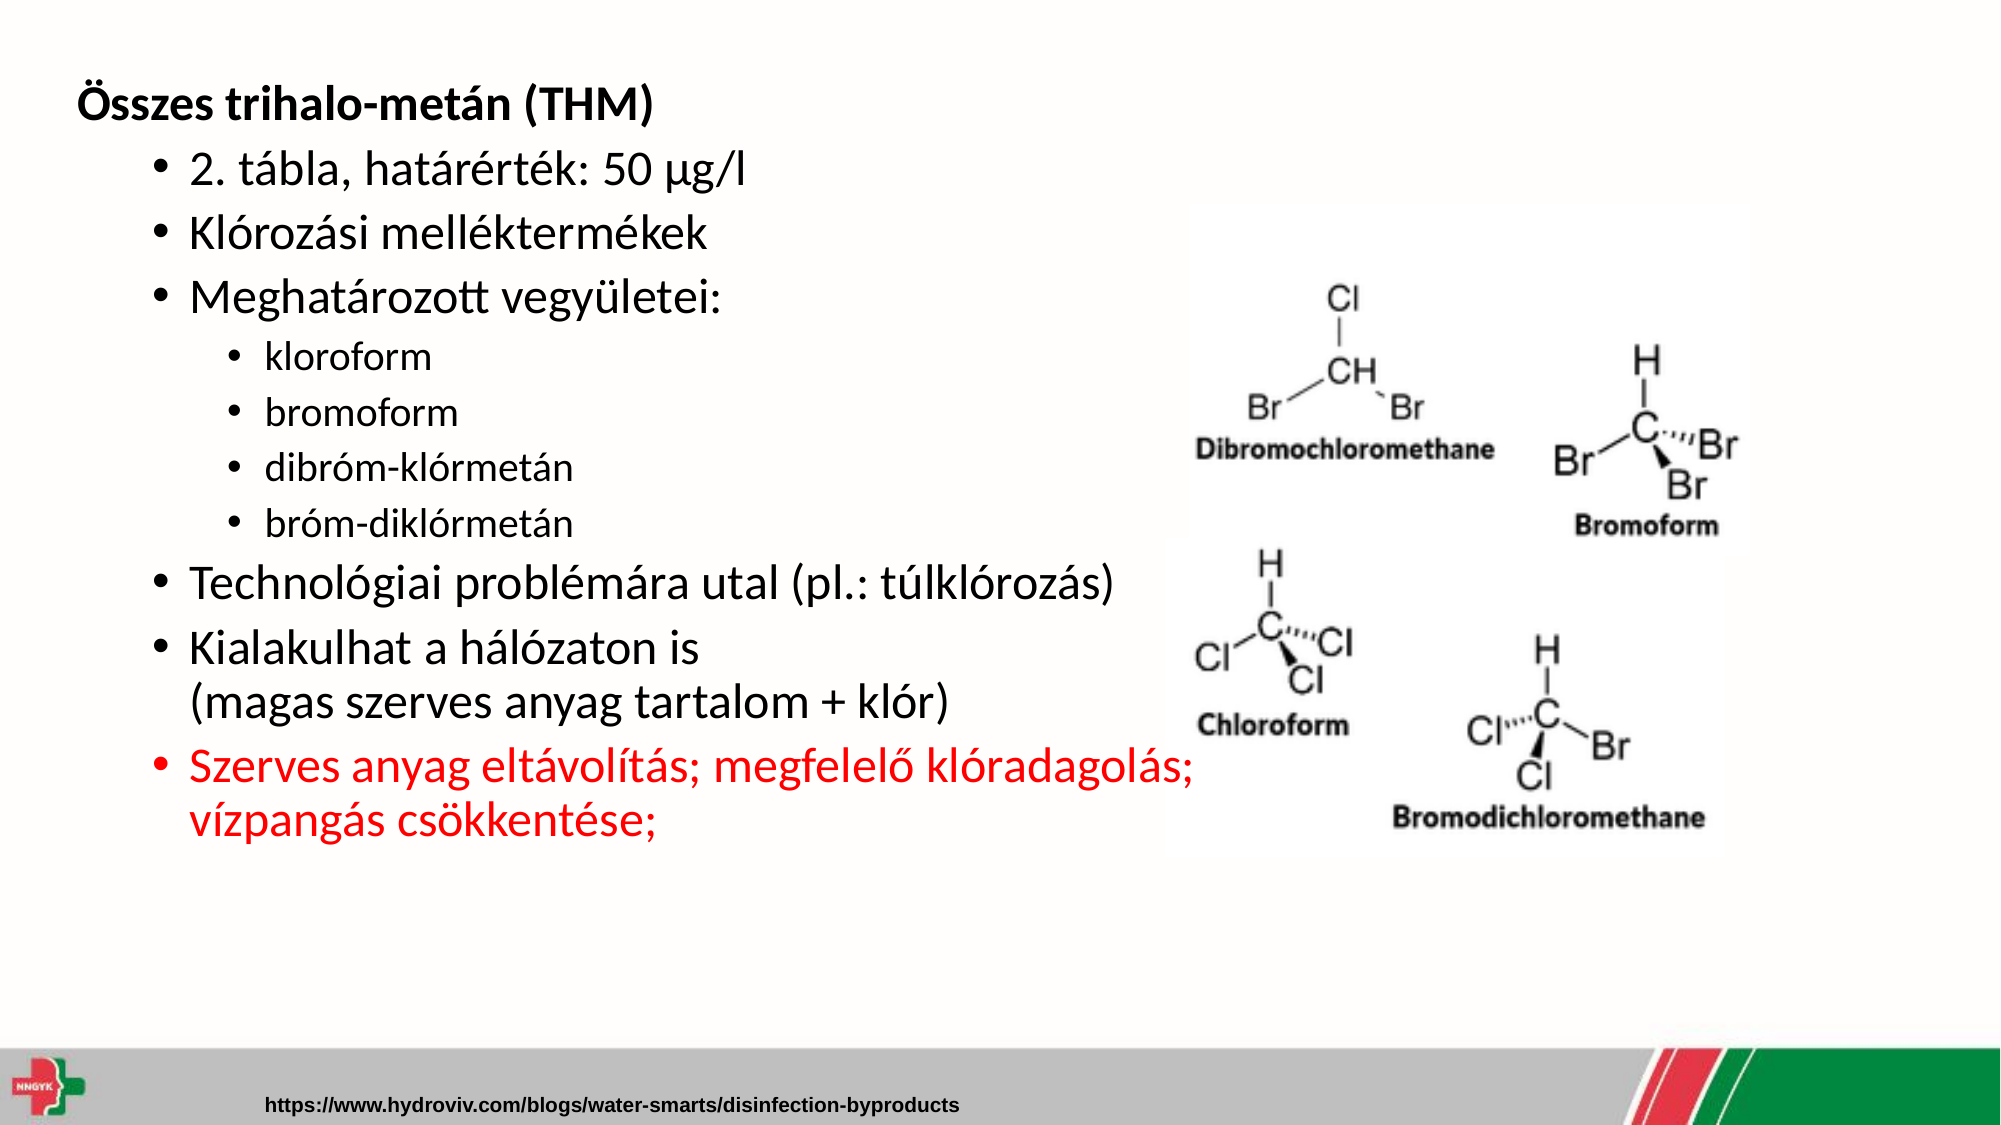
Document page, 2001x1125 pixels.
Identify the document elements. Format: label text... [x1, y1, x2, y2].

text_box https://www.hydroviv.com/blogs/water-smarts/disinfection-byproducts [249, 1084, 1000, 1125]
list Összes trihalo-metán (THM) 2. tábla, határérték: 50 μg/l Klórozási melléktermékek Meghatározott vegyületei: kloroform bromoform dibróm-klórmetán bróm-diklórmetán Technológiai problémára utal (pl.: túlklórozás) Kialakulhat a hálózaton is (magas szerves anyag tartalom + klór) Szerves anyag eltávolítás; megfelelő klóradagolás; vízpangás csökkentése; [62, 69, 1470, 911]
picture [0, 0, 2001, 1125]
